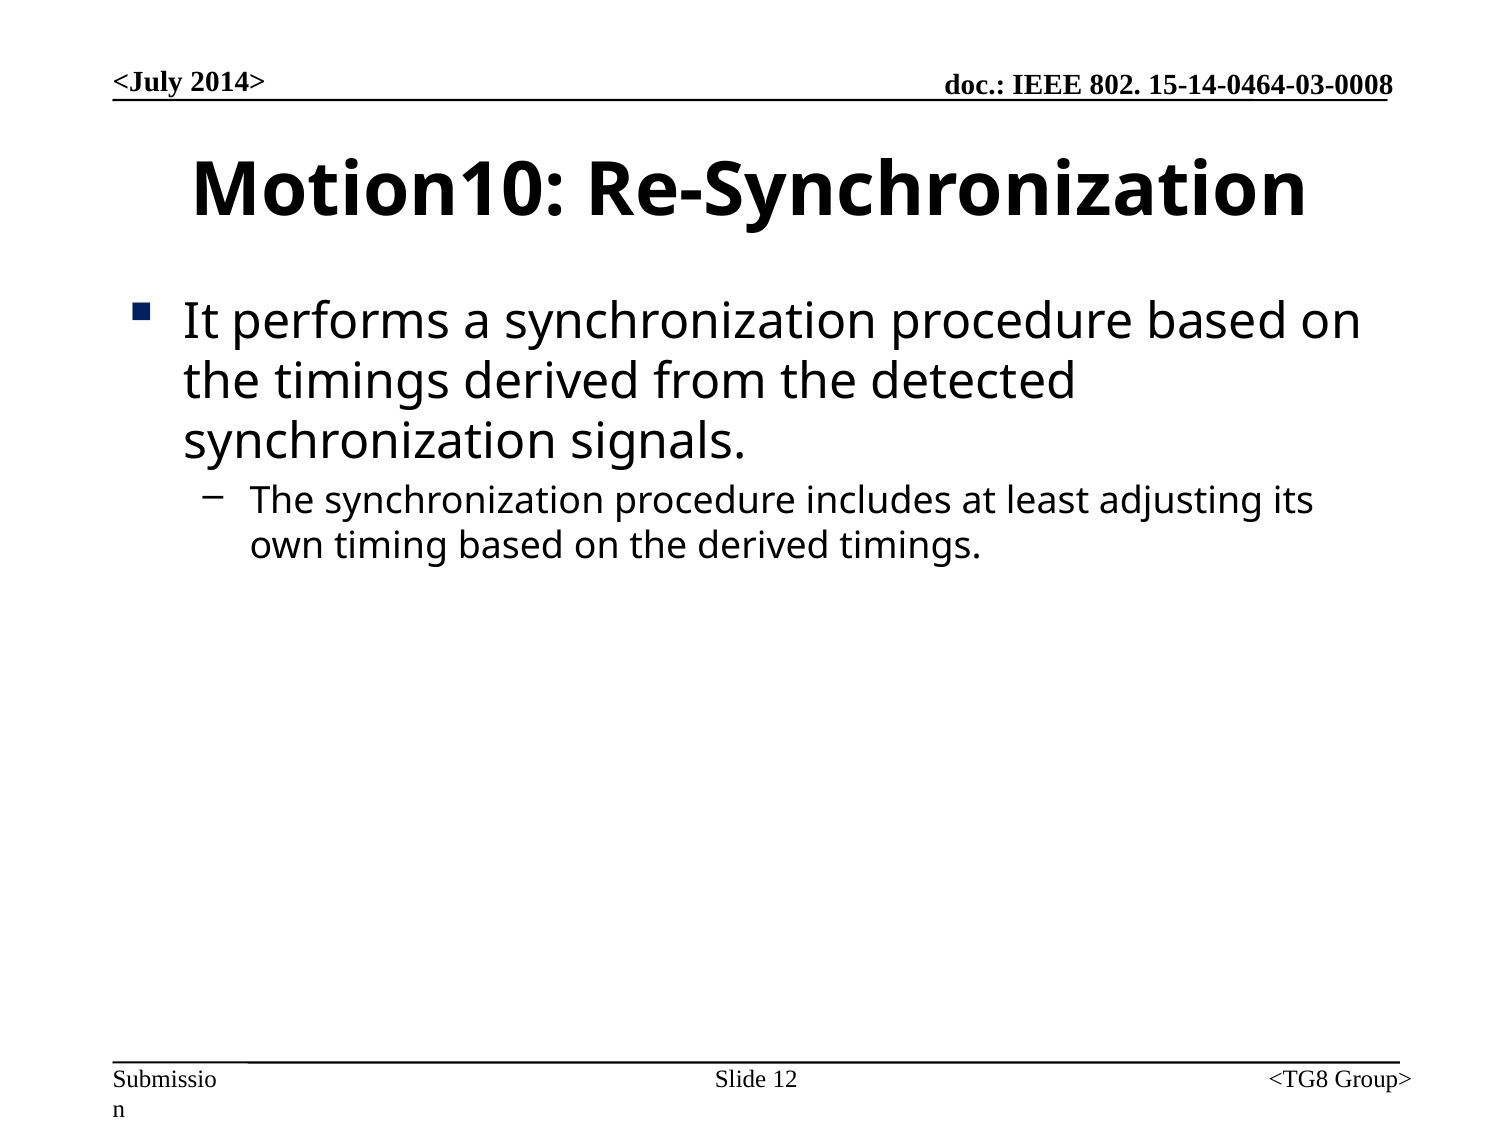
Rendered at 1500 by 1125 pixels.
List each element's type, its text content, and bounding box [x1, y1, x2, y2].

slide_number Slide 12 [712, 1061, 800, 1093]
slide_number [112, 61, 376, 98]
list It performs a synchronization procedure based on the timings derived from the detected synchronization signals. The synchronization procedure includes at least adjusting its own timing based on the derived timings. [112, 280, 1388, 1001]
title Motion10: Re-Synchronization [112, 112, 1388, 259]
footer <TG8 Group> [855, 1061, 1413, 1093]
